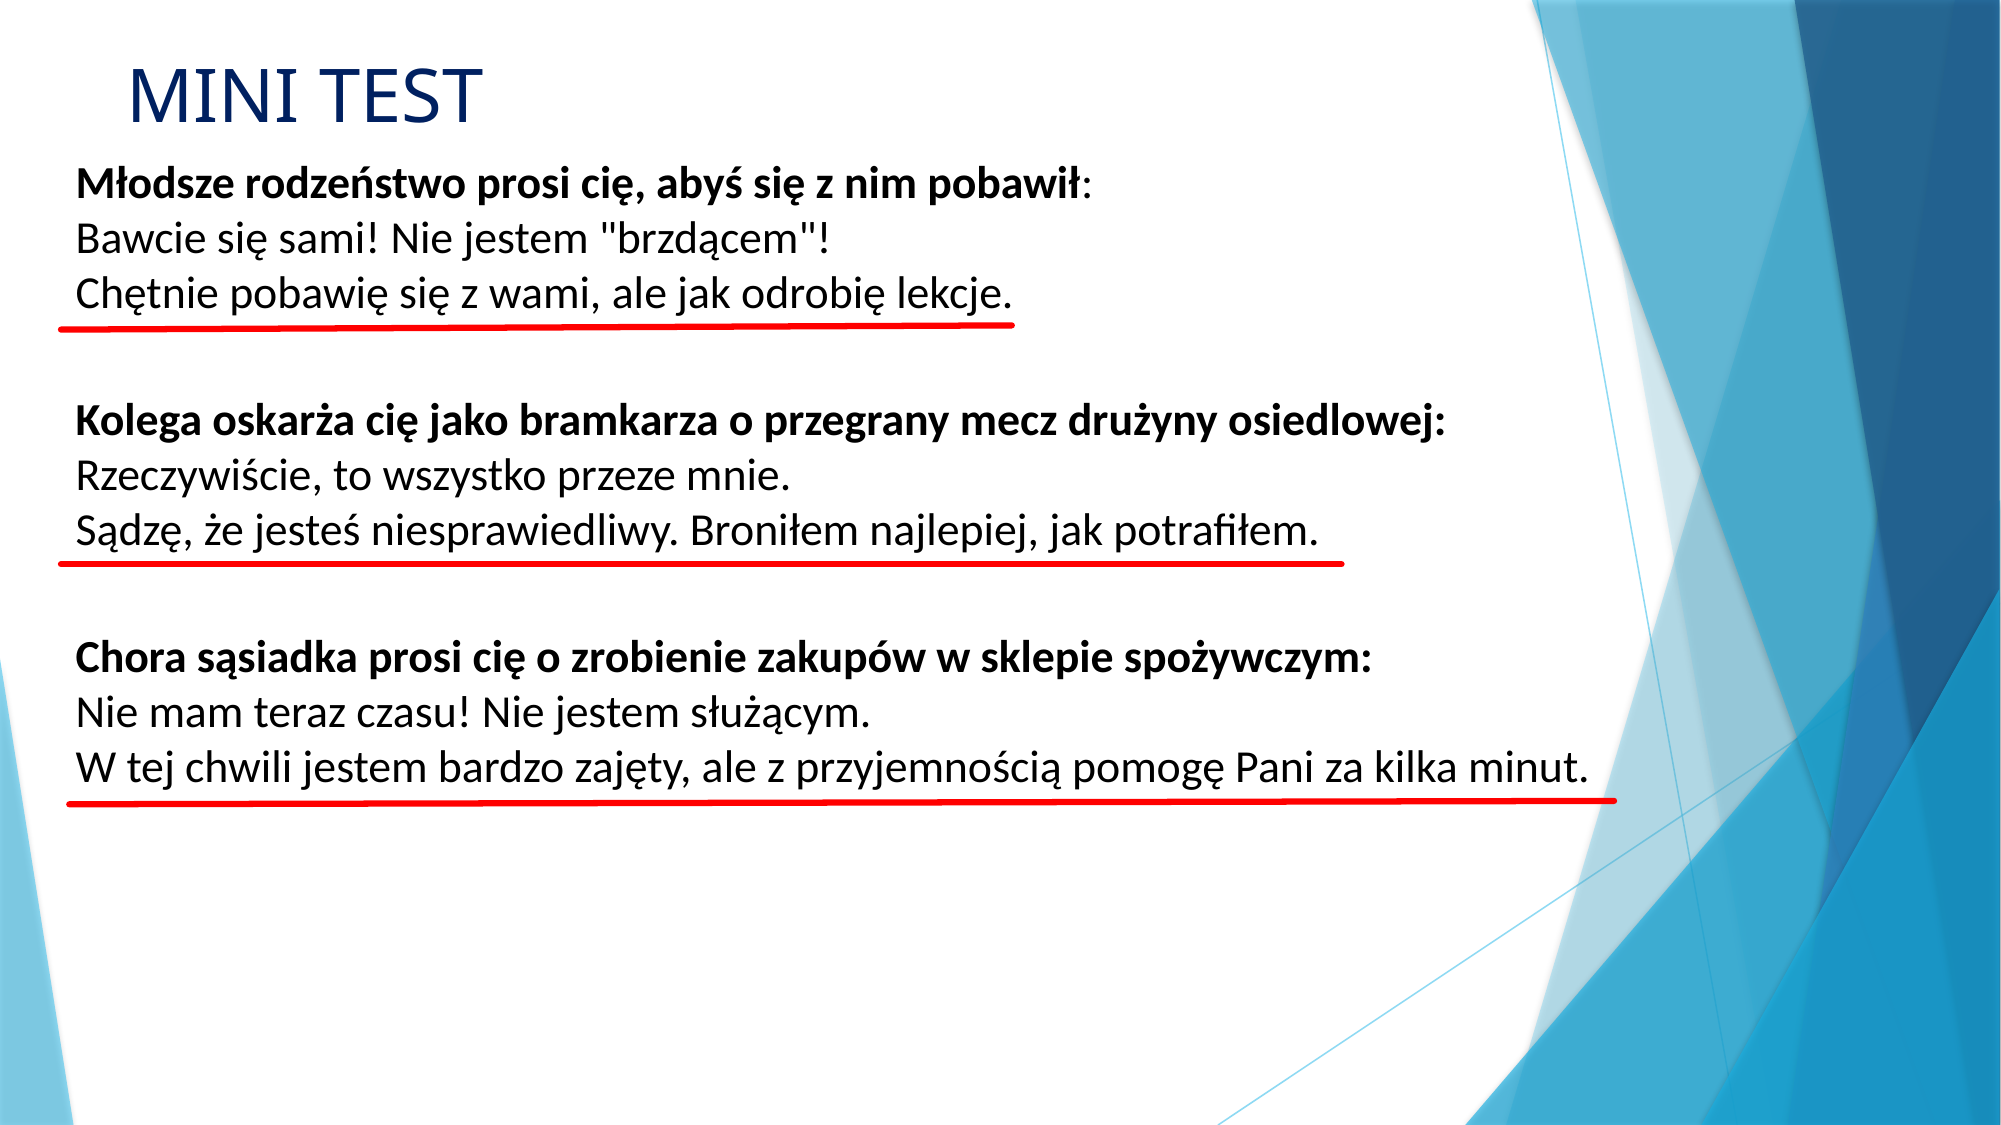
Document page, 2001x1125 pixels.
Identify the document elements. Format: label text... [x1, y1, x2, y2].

text_box Chora sąsiadka prosi cię o zrobienie zakupów w sklepie spożywczym: Nie mam teraz czasu! Nie jestem służącym. W tej chwili jestem bardzo zajęty, ale z przyjemnością pomogę Pani za kilka minut. [60, 619, 1963, 799]
text_box Młodsze rodzeństwo prosi cię, abyś się z nim pobawił: Bawcie się sami! Nie jestem "brzdącem"! Chętnie pobawię się z wami, ale jak odrobię lekcje. [60, 145, 1963, 326]
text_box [68, 800, 1615, 805]
title MINI TEST [111, 40, 1186, 145]
text_box Kolega oskarża cię jako bramkarza o przegrany mecz drużyny osiedlowej: Rzeczywiście, to wszystko przeze mnie. Sądzę, że jesteś niesprawiedliwy. Broniłem najlepiej, jak potrafiłem. [60, 382, 1963, 563]
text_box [60, 326, 1013, 331]
